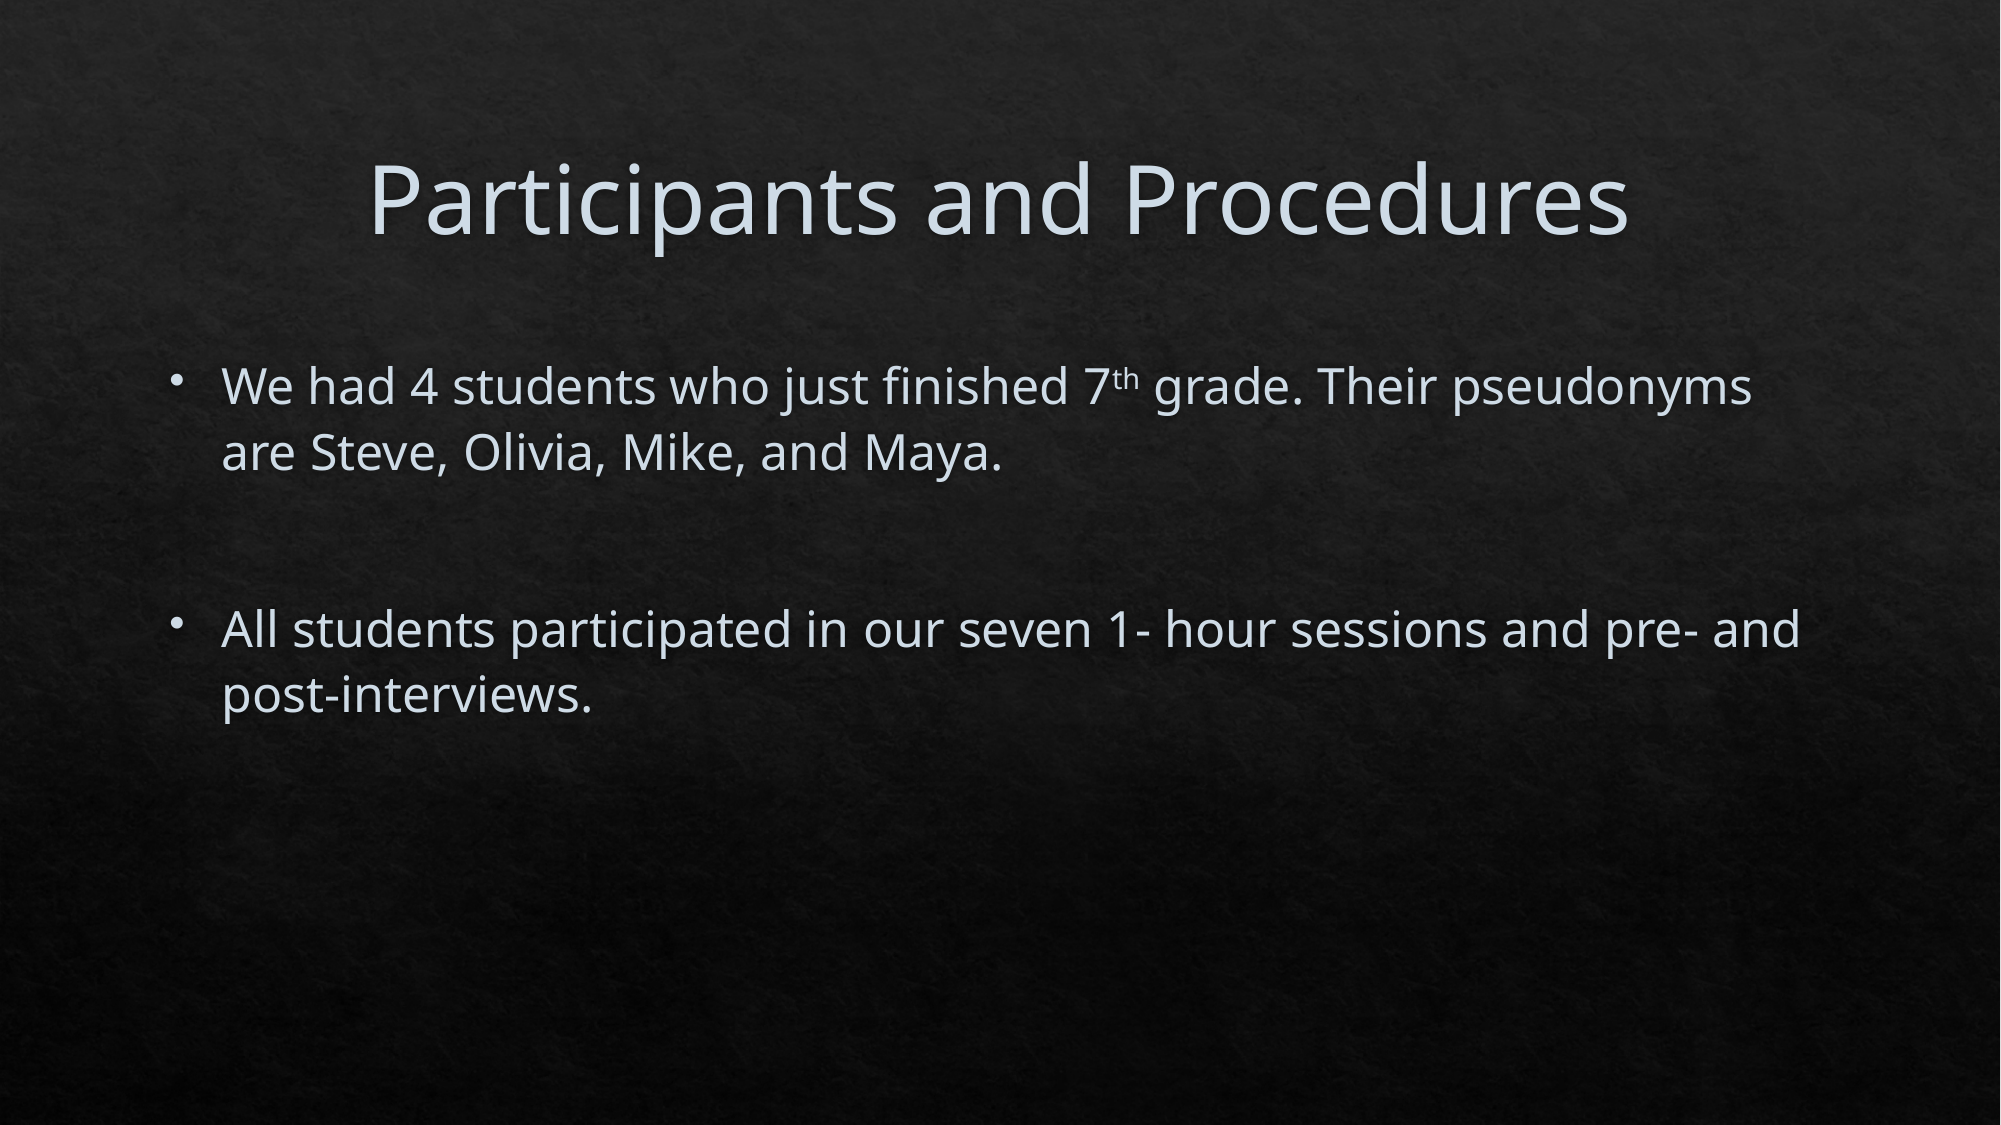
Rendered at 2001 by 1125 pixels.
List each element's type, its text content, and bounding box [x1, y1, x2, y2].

title Participants and Procedures [149, 99, 1849, 307]
list We had 4 students who just finished 7th grade. Their pseudonyms are Steve, Olivia, Mike, and Maya. All students participated in our seven 1- hour sessions and pre- and post-interviews. [149, 340, 1849, 950]
